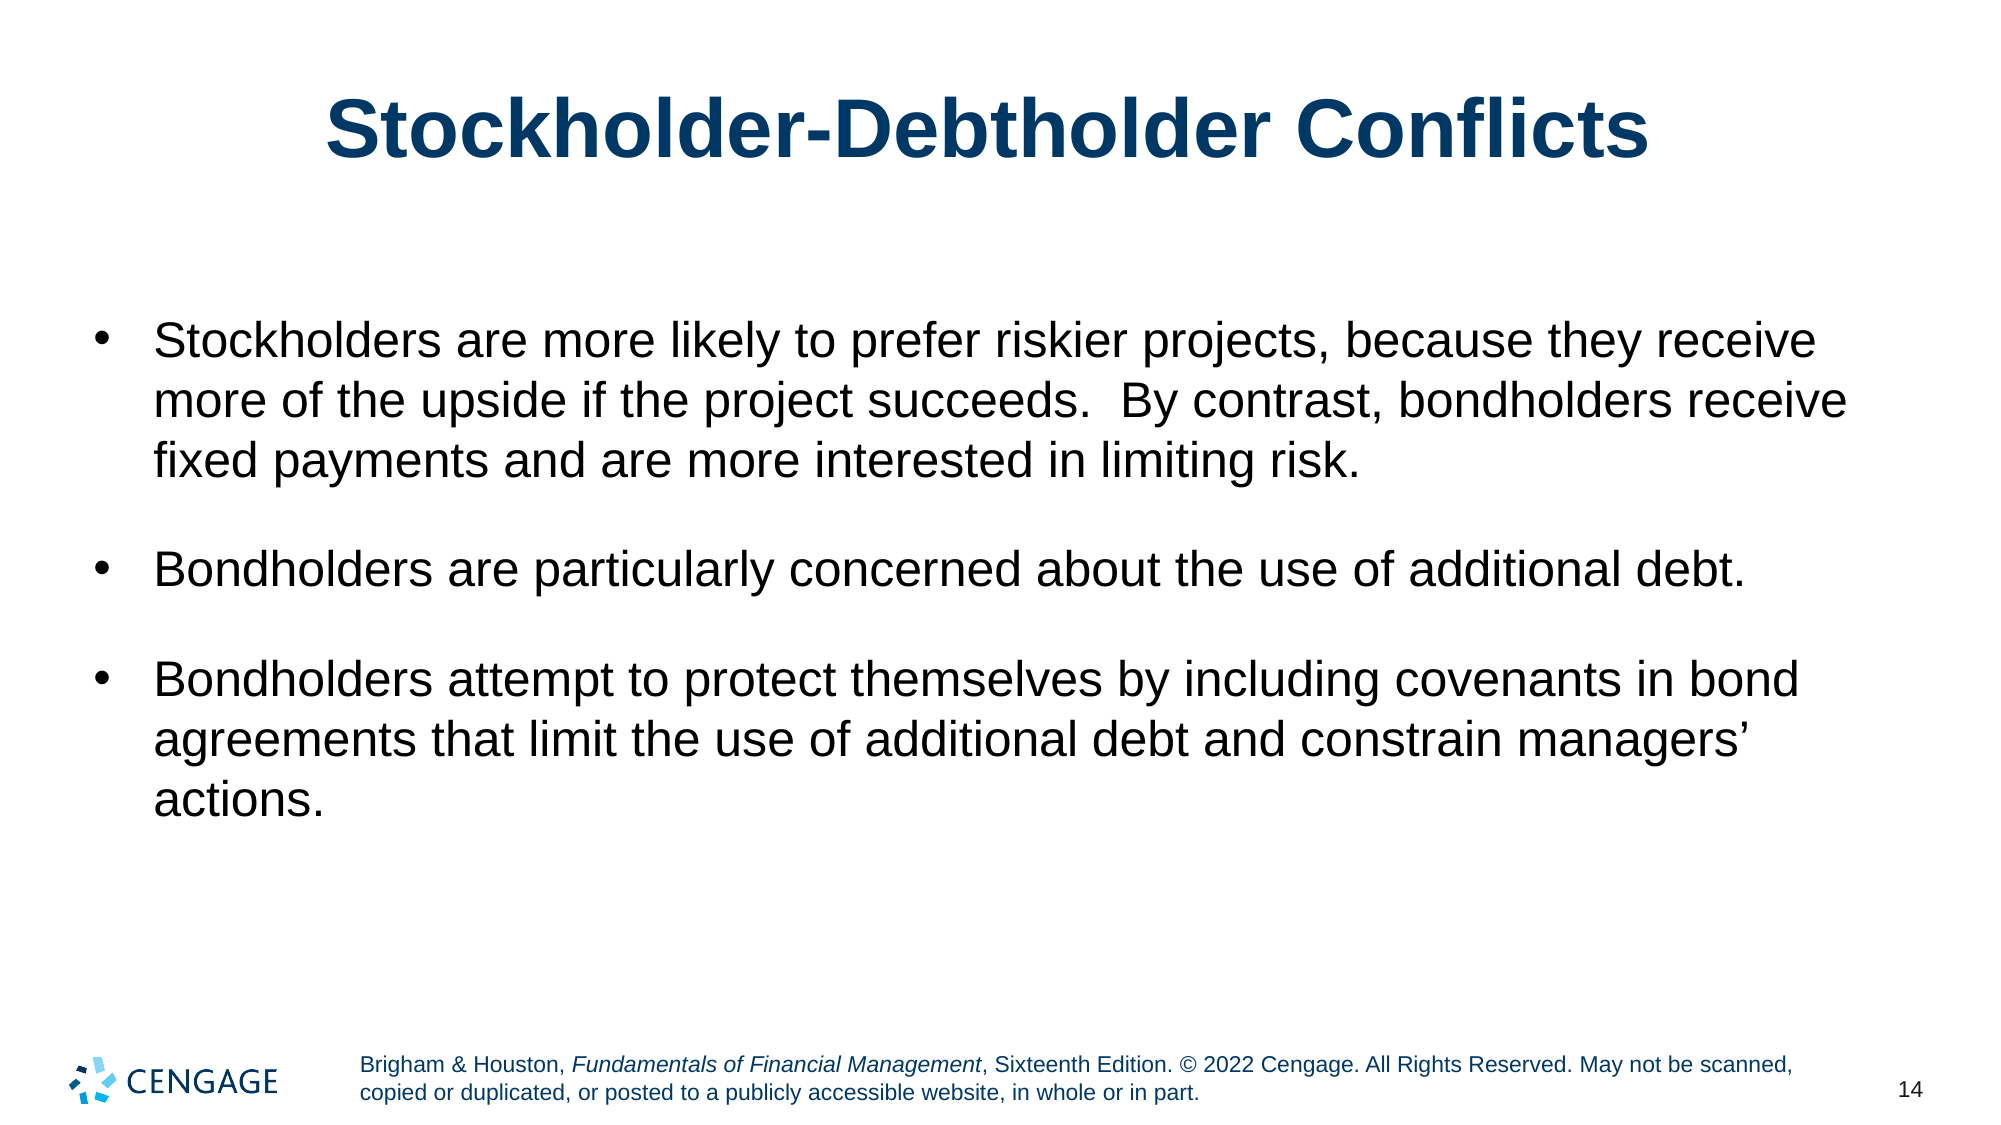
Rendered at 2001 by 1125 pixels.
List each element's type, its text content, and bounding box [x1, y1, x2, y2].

picture [69, 1057, 277, 1104]
title Stockholder-Debtholder Conflicts [78, 77, 1923, 278]
list Stockholders are more likely to prefer riskier projects, because they receive more of the upside if the project succeeds. By contrast, bondholders receive fixed payments and are more interested in limiting risk. Bondholders are particularly concerned about the use of additional debt. Bondholders attempt to protect themselves by including covenants in bond agreements that limit the use of additional debt and constrain managers’ actions. [78, 299, 1923, 1014]
